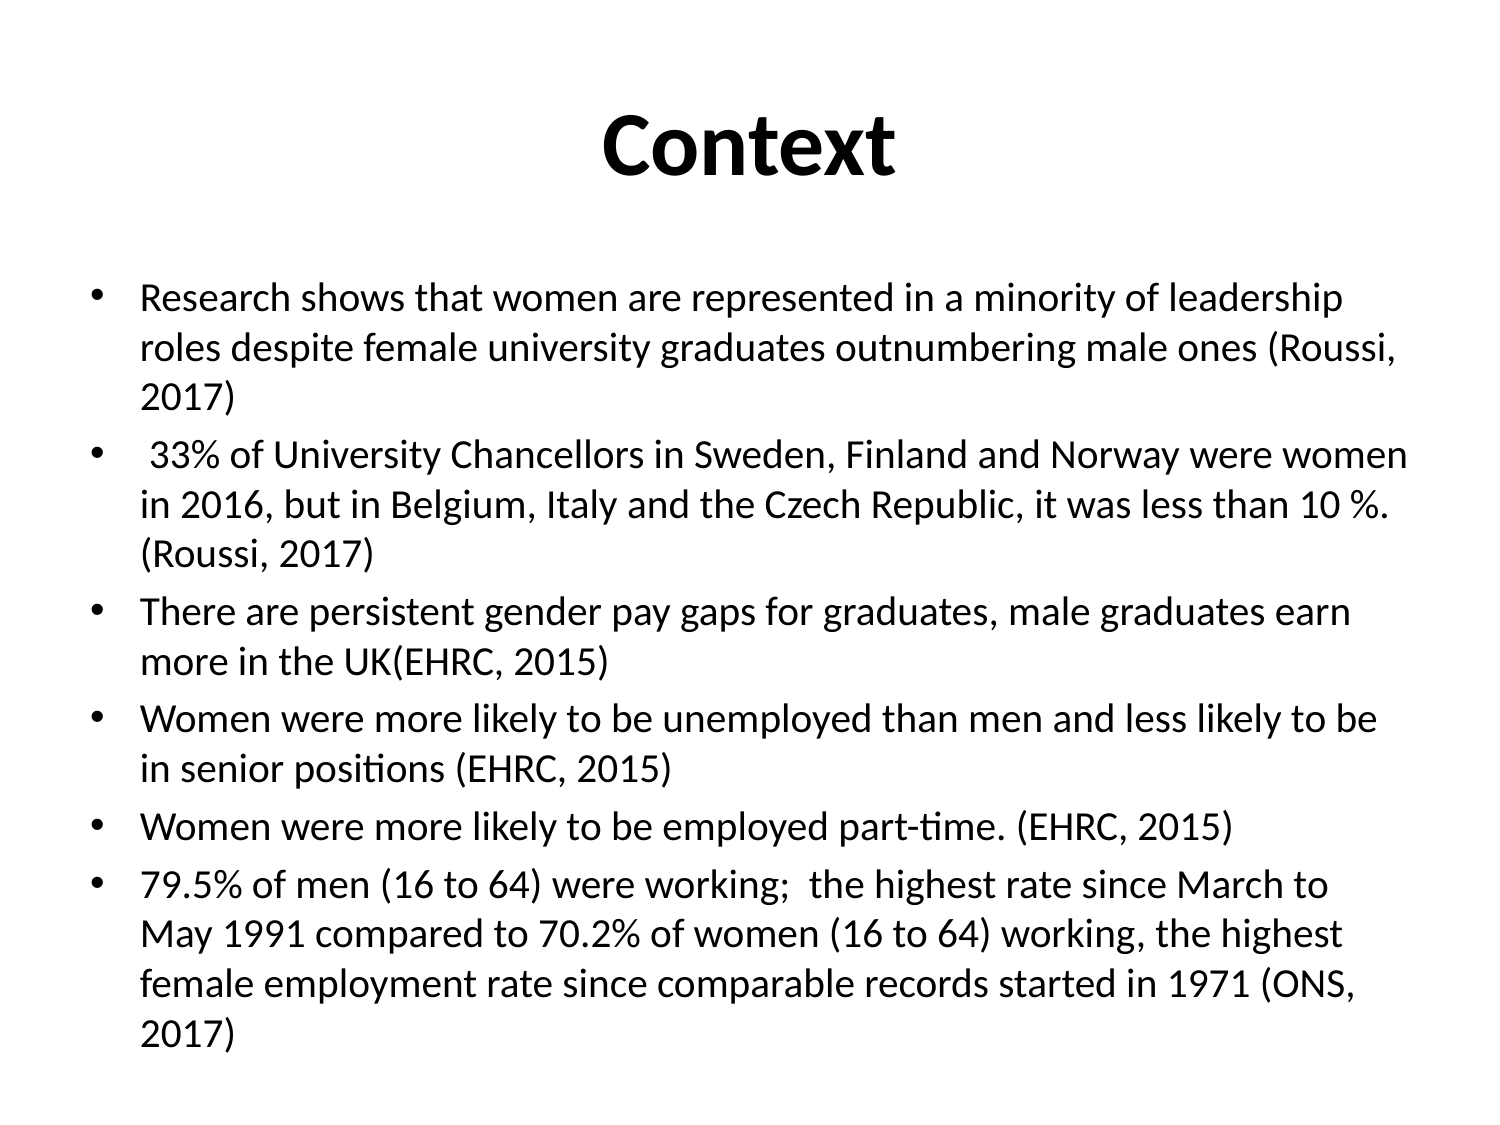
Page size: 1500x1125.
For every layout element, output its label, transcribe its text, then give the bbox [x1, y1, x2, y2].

title Context [75, 45, 1425, 233]
list Research shows that women are represented in a minority of leadership roles despite female university graduates outnumbering male ones (Roussi, 2017) 33% of University Chancellors in Sweden, Finland and Norway were women in 2016, but in Belgium, Italy and the Czech Republic, it was less than 10 %. (Roussi, 2017) There are persistent gender pay gaps for graduates, male graduates earn more in the UK(EHRC, 2015) Women were more likely to be unemployed than men and less likely to be in senior positions (EHRC, 2015) Women were more likely to be employed part-time. (EHRC, 2015) 79.5% of men (16 to 64) were working; the highest rate since March to May 1991 compared to 70.2% of women (16 to 64) working, the highest female employment rate since comparable records started in 1971 (ONS, 2017) [75, 262, 1425, 1071]
